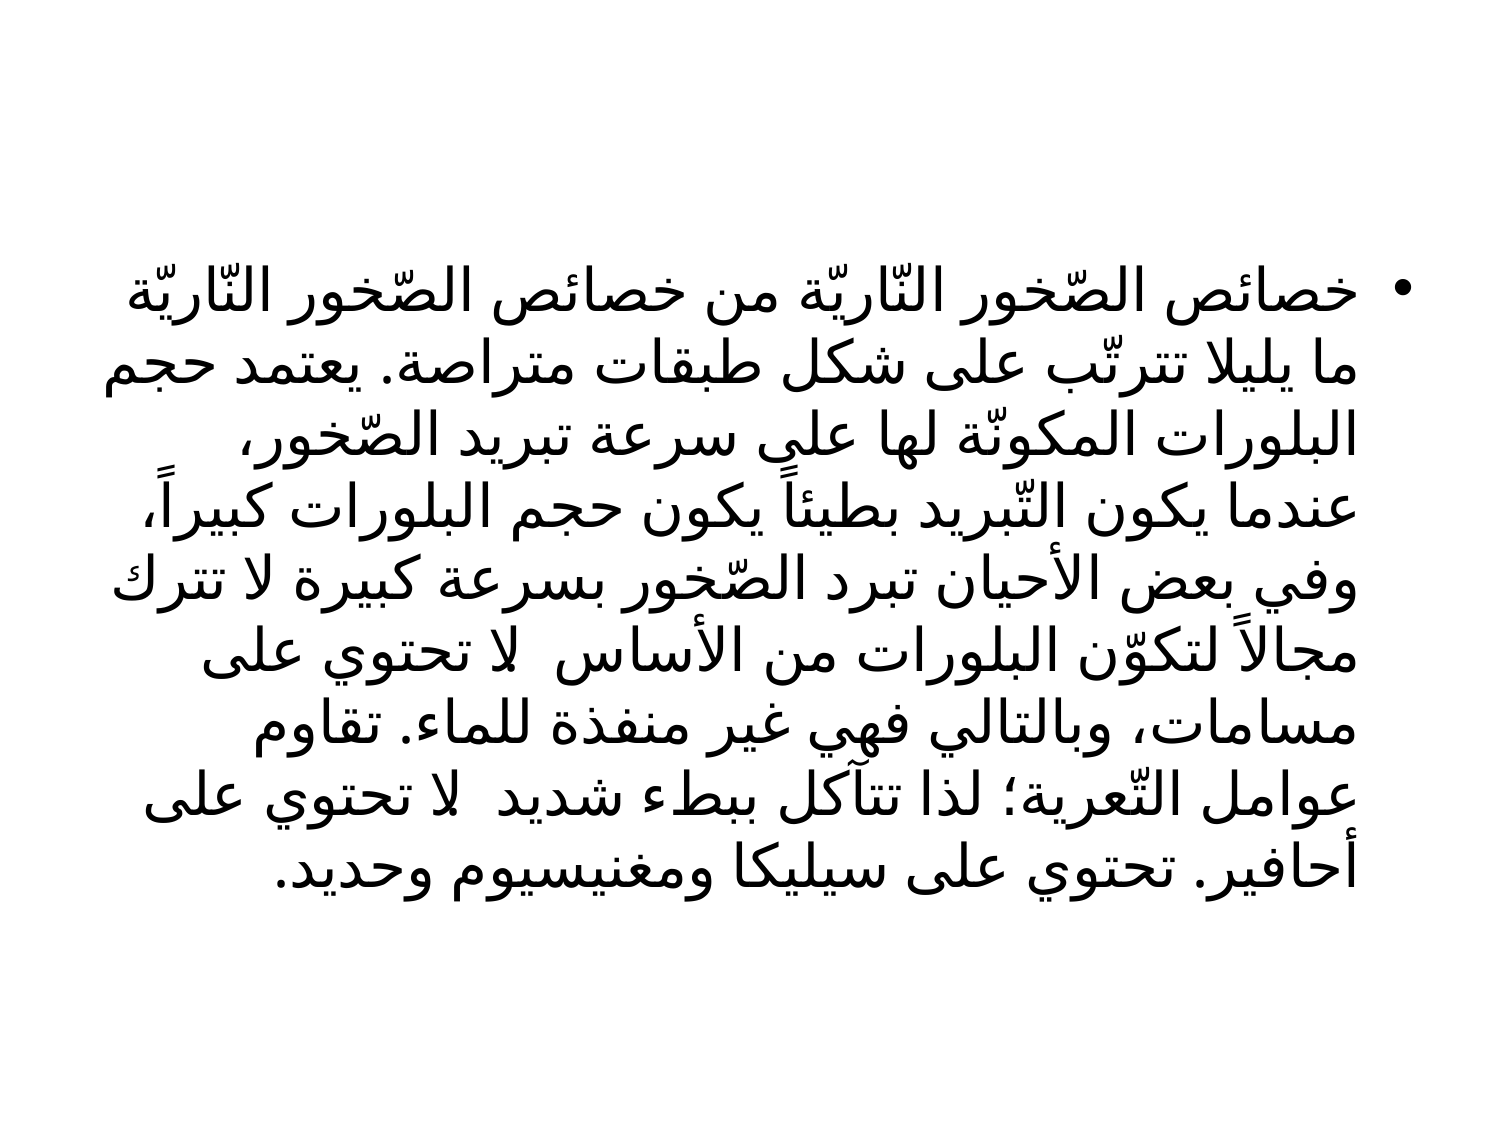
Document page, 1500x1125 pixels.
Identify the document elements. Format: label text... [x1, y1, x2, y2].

list خصائص الصّخور النّاريّة من خصائص الصّخور النّاريّة ما يليلا تترتّب على شكل طبقات متراصة. يعتمد حجم البلورات المكونّة لها على سرعة تبريد الصّخور، عندما يكون التّبريد بطيئاً يكون حجم البلورات كبيراً، وفي بعض الأحيان تبرد الصّخور بسرعة كبيرة لا تترك مجالاً لتكوّن البلورات من الأساس. لا تحتوي على مسامات، وبالتالي فهي غير منفذة للماء. تقاوم عوامل التّعرية؛ لذا تتآكل ببطء شديد. لا تحتوي على أحافير. تحتوي على سيليكا ومغنيسيوم وحديد. [76, 243, 1427, 976]
